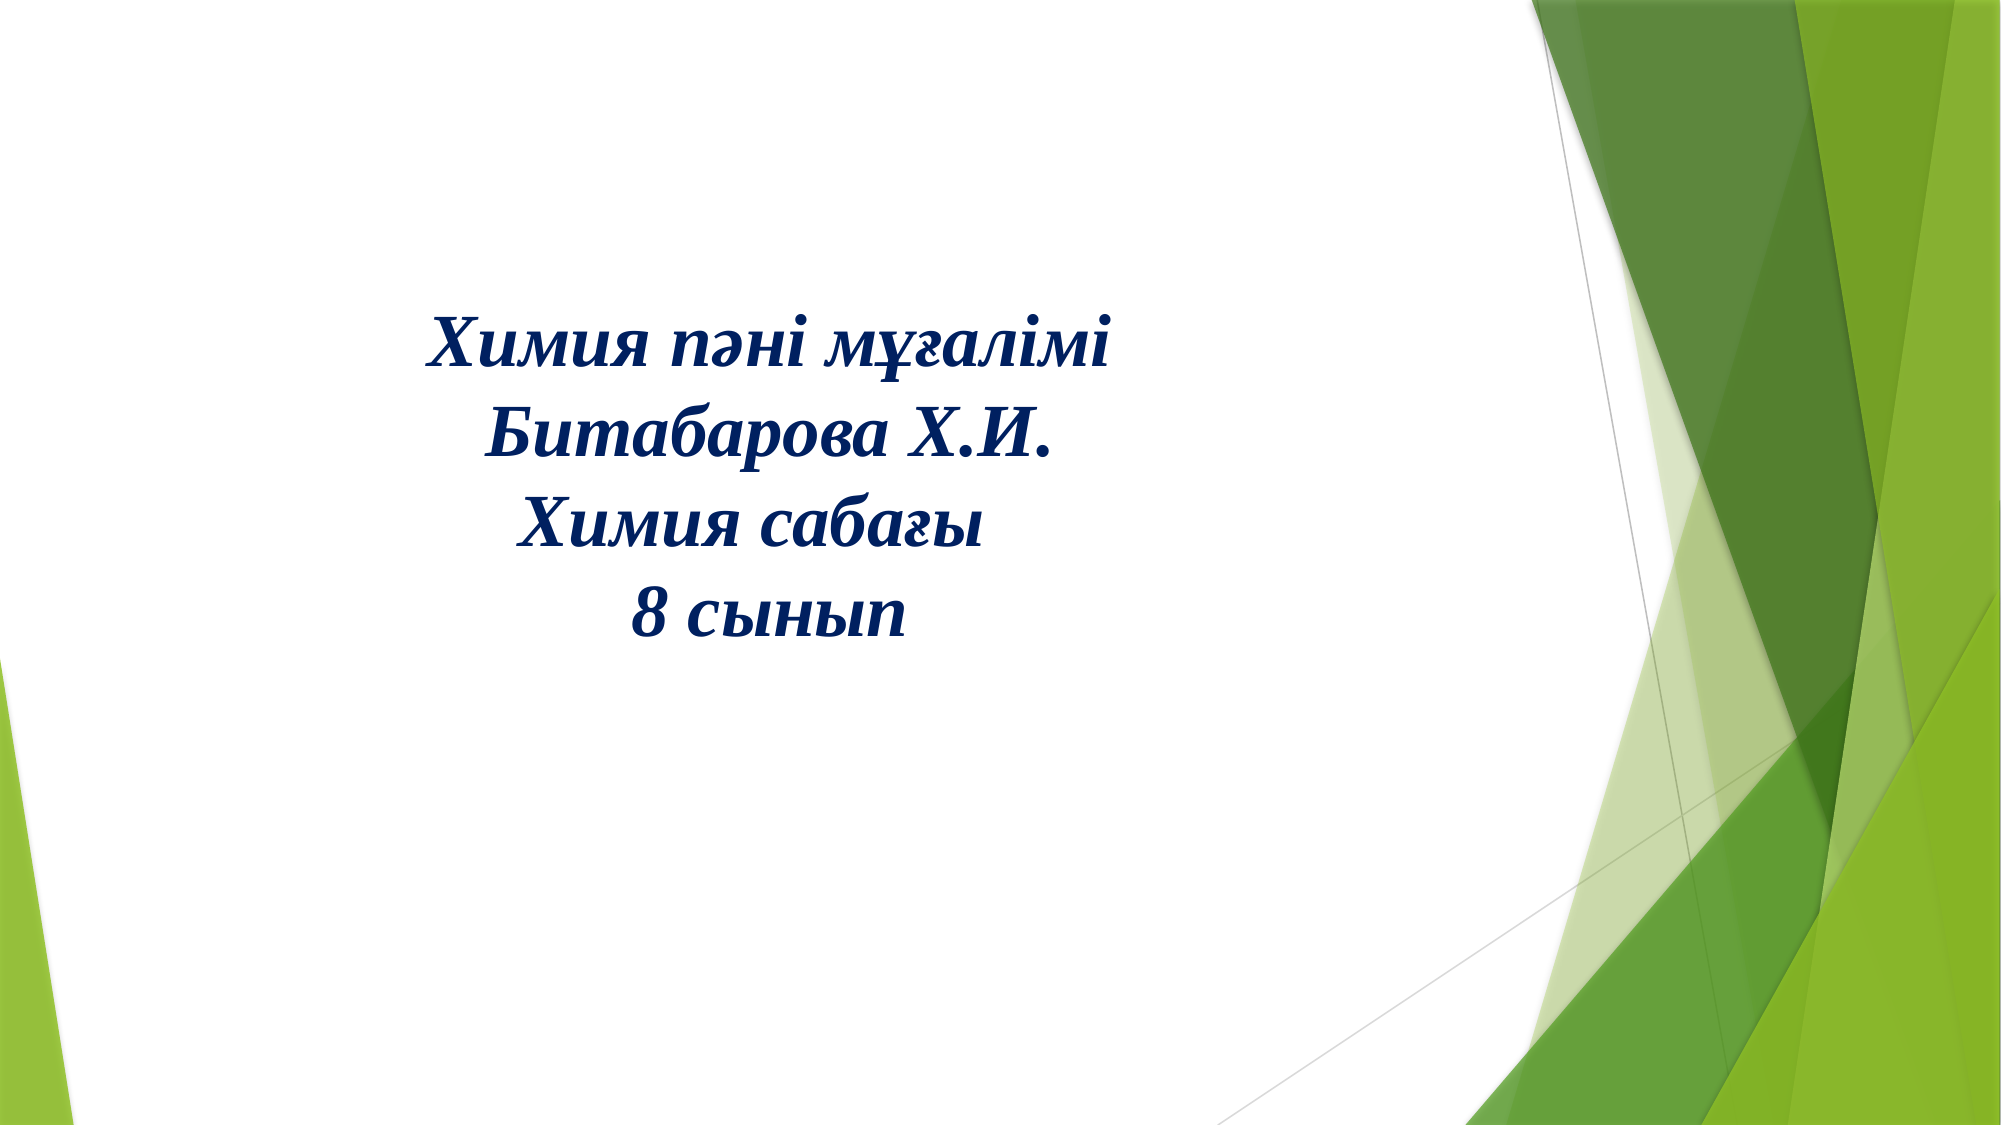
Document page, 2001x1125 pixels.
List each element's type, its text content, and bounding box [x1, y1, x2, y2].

title Химия пәні мұғалімі Битабарова Х.И. Химия сабағы 8 сынып [198, 194, 1343, 774]
